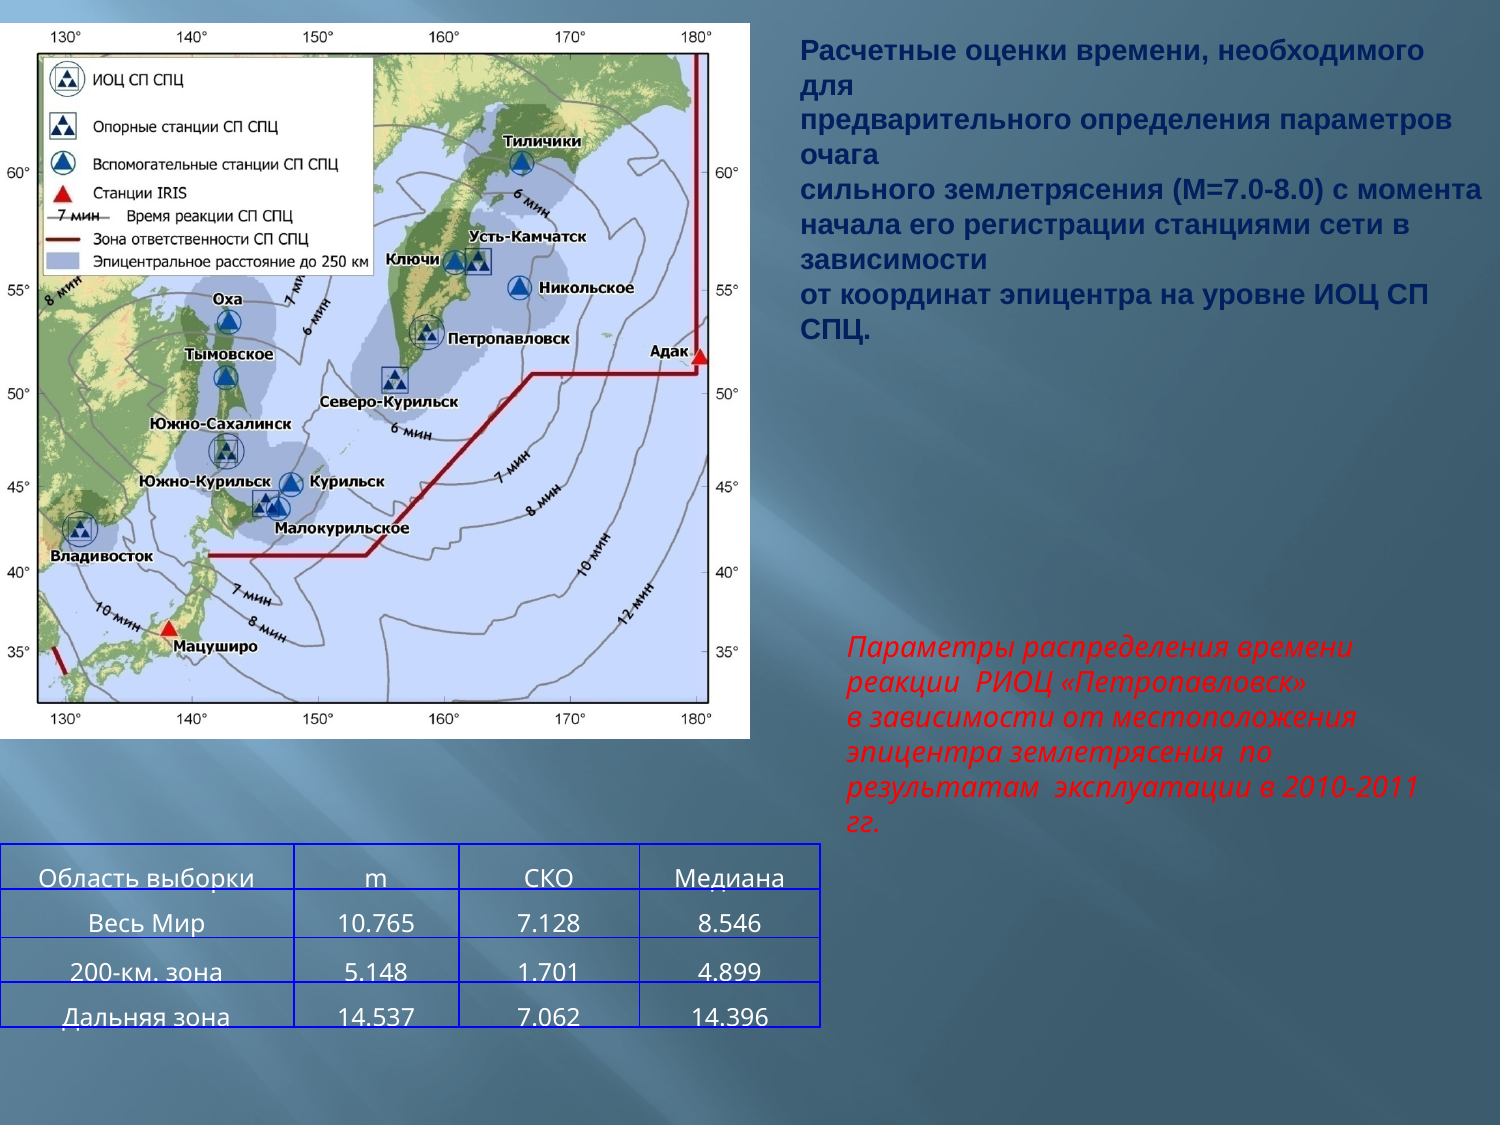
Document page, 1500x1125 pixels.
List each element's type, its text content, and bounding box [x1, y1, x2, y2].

table_cell 1.701 [460, 938, 639, 981]
table_cell 14.396 [640, 983, 819, 1026]
table_cell 14.537 [295, 983, 458, 1026]
picture [0, 23, 750, 739]
table_header Область выборки [1, 845, 293, 888]
table_cell Дальняя зона [1, 983, 293, 1026]
text_box Расчетные оценки времени, необходимого для предварительного определения параметров очага сильного землетрясения (М=7.0-8.0) с момента начала его регистрации станциями сети в зависимости от координат эпицентра на уровне ИОЦ СП СПЦ. [785, 23, 1500, 353]
text_box Параметры распределения времени реакции РИОЦ «Петропавловск» в зависимости от местоположения эпицентра землетрясения по результатам эксплуатации в 2010-2011 гг. [831, 621, 1465, 846]
table_cell 7.062 [460, 983, 639, 1026]
table_cell Весь Мир [1, 890, 293, 937]
table_cell 4.899 [640, 938, 819, 981]
table_cell 5.148 [295, 938, 458, 981]
table_header m [295, 845, 458, 888]
table_cell 200-км. зона [1, 938, 293, 981]
table_cell 8.546 [640, 890, 819, 937]
table_header Медиана [640, 845, 819, 888]
table_cell 10.765 [295, 890, 458, 937]
table_cell 7.128 [460, 890, 639, 937]
table_header СКО [460, 845, 639, 888]
